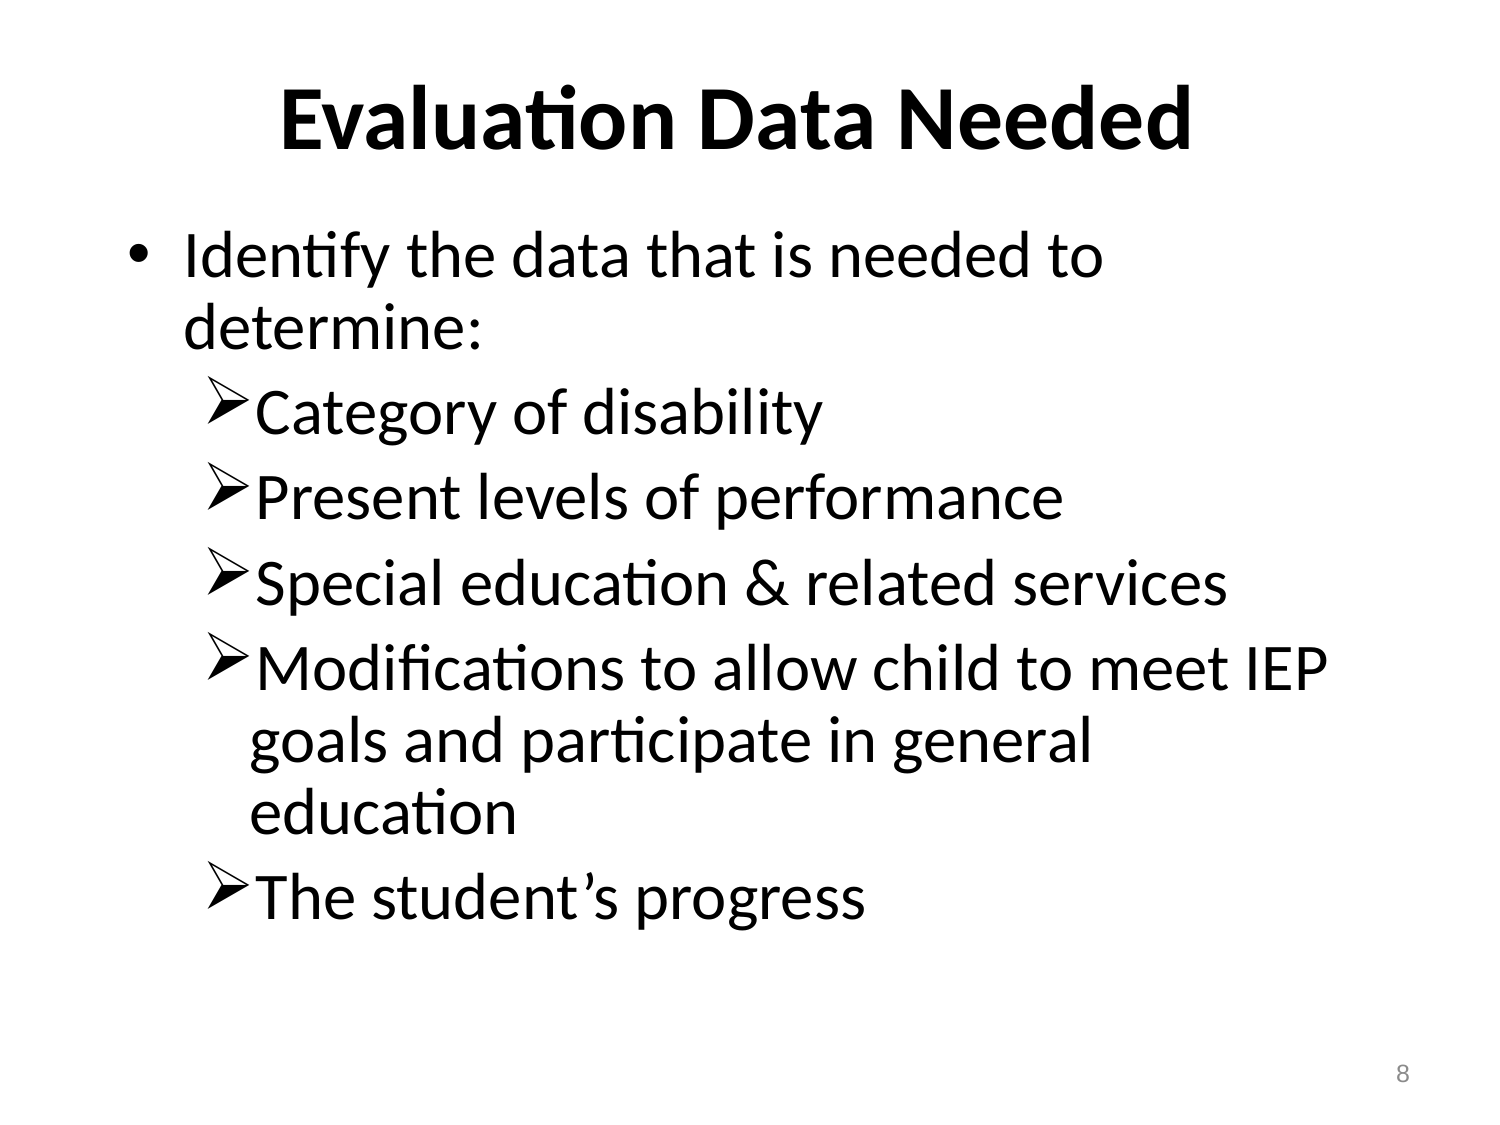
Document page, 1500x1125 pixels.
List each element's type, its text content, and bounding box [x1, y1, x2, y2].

slide_number 8 [1074, 1042, 1425, 1103]
list Identify the data that is needed to determine: Category of disability Present levels of performance Special education & related services Modifications to allow child to meet IEP goals and participate in general education The student’s progress [112, 212, 1388, 963]
title Evaluation Data Needed [99, 24, 1375, 200]
